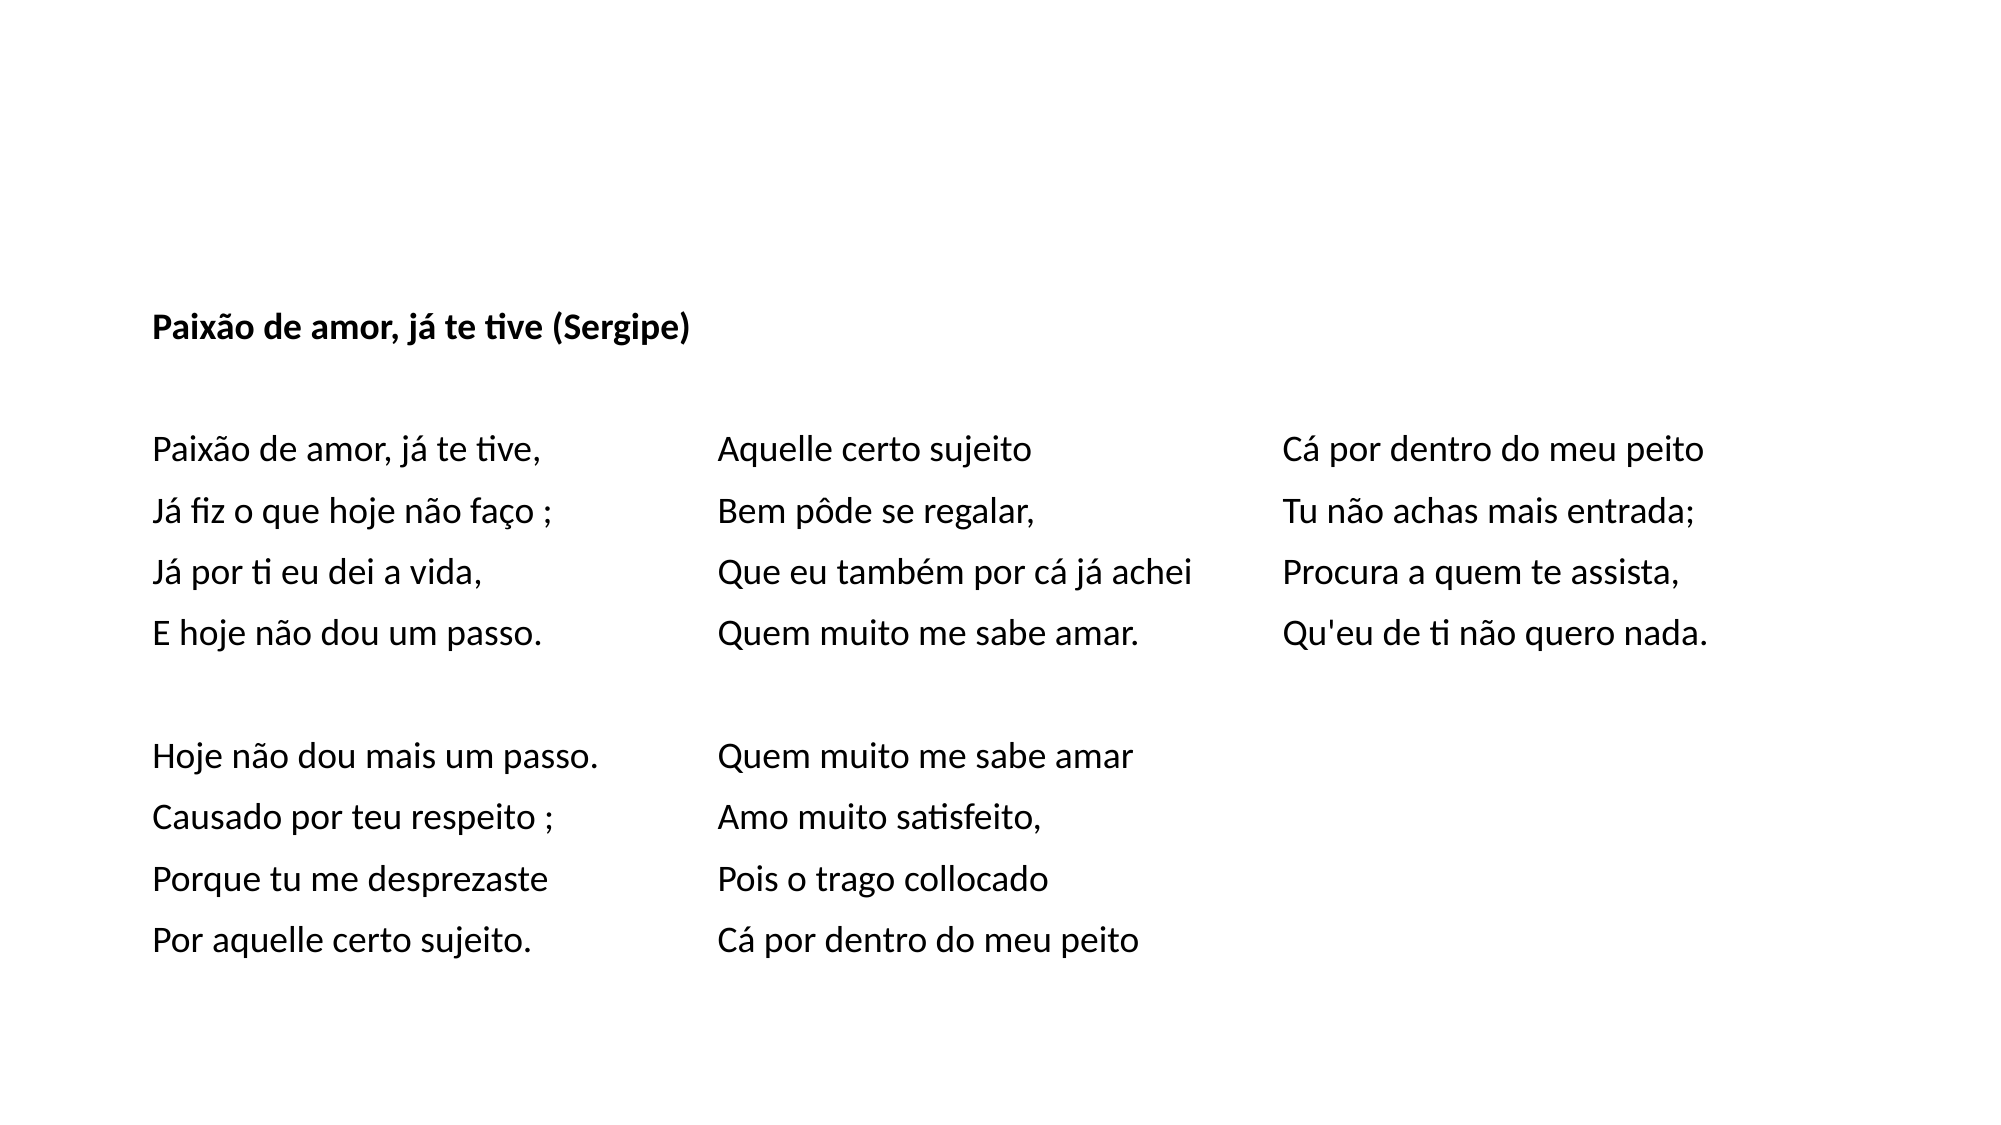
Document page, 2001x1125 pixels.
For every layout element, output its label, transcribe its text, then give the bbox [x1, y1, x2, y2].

list Paixão de amor, já te tive (Sergipe) Paixão de amor, já te tive, Já fiz o que hoje não faço ; Já por ti eu dei a vida, E hoje não dou um passo. Hoje não dou mais um passo. Causado por teu respeito ; Porque tu me desprezaste Por aquelle certo sujeito. Aquelle certo sujeito Bem pôde se regalar, Que eu também por cá já achei Quem muito me sabe amar. Quem muito me sabe amar Amo muito satisfeito, Pois o trago collocado Cá por dentro do meu peito Cá por dentro do meu peito Tu não achas mais entrada; Procura a quem te assista, Qu'eu de ti não quero nada. [137, 299, 1863, 1014]
